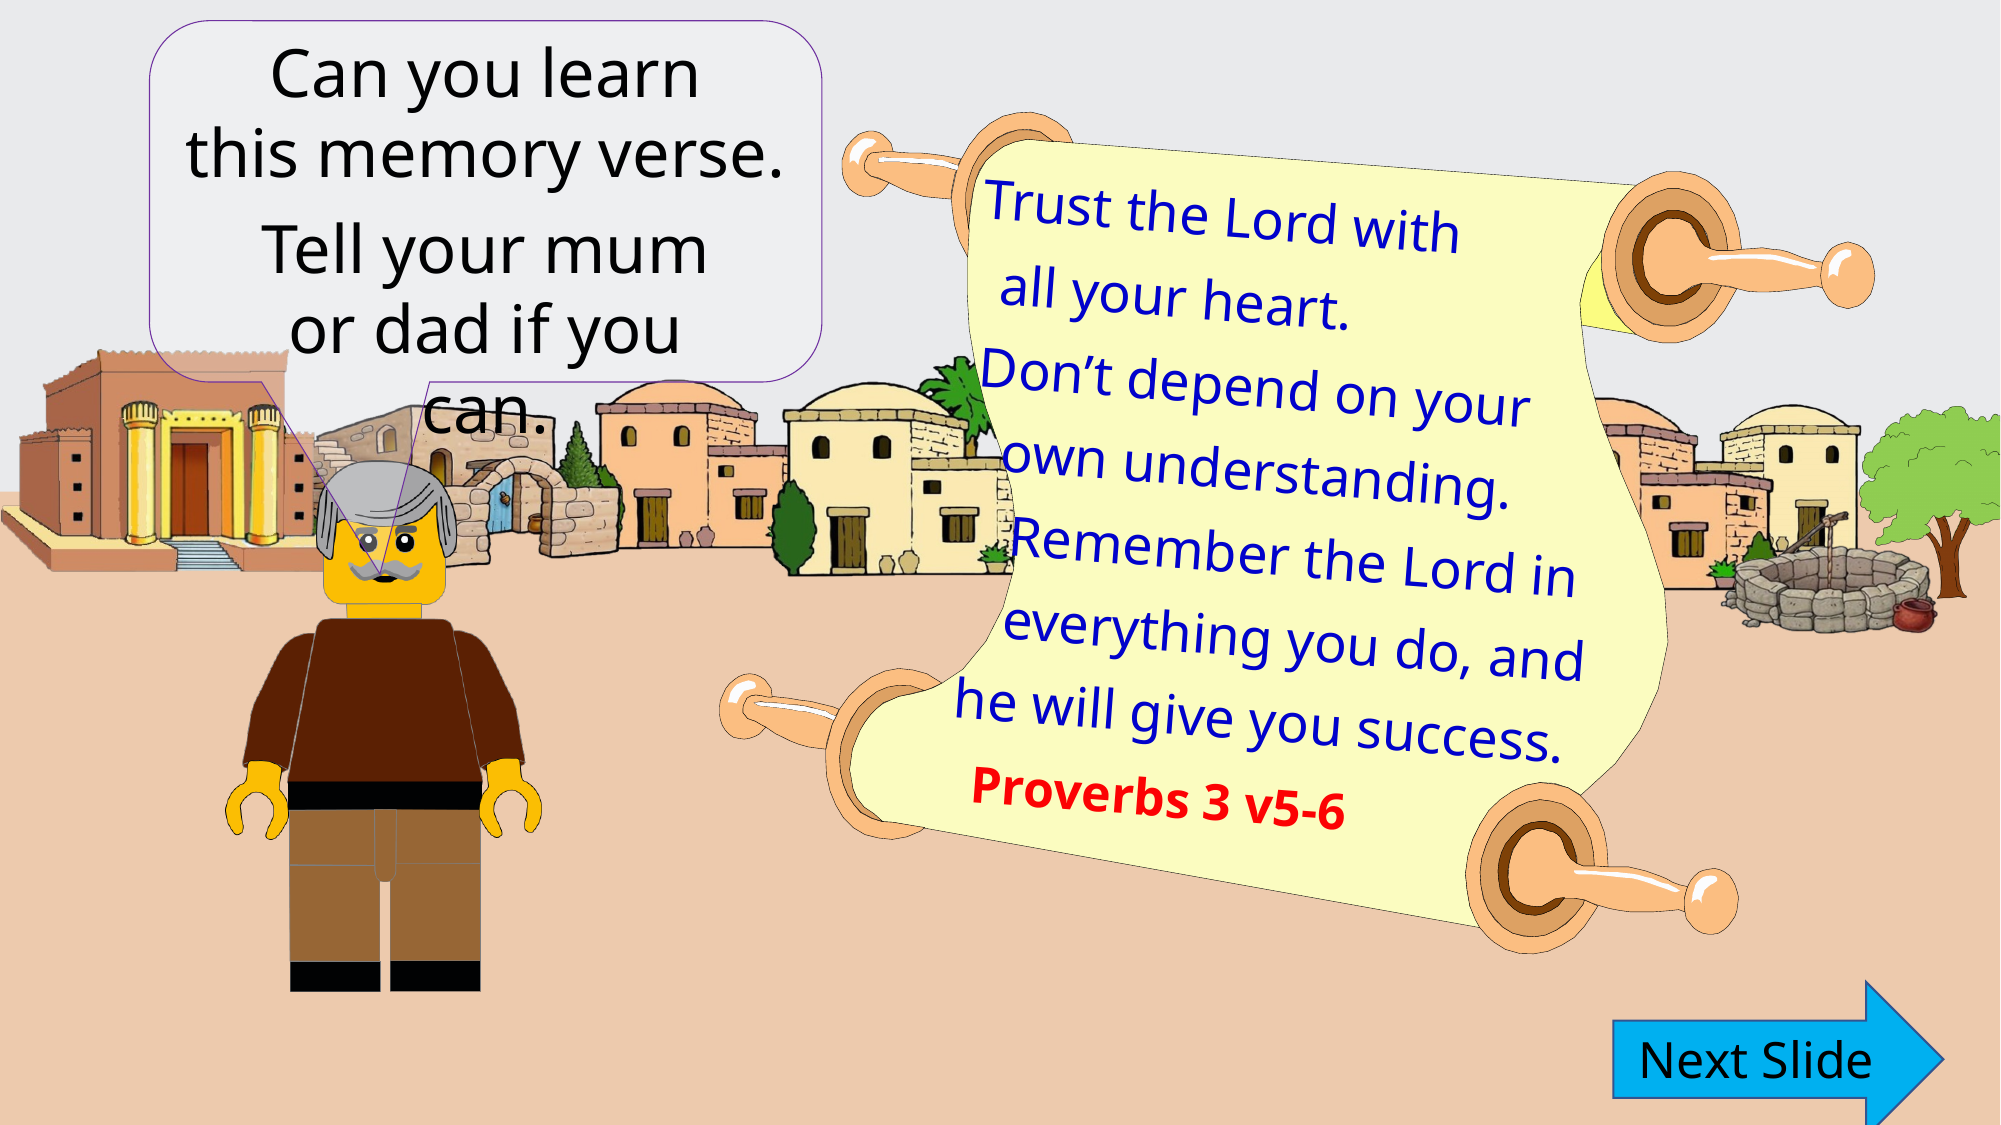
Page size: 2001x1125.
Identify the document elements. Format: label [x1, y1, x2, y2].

text_box [672, 111, 1876, 958]
text_box [124, 20, 847, 383]
text_box [1613, 981, 1944, 1125]
text_box [0, 0, 2000, 1125]
picture [225, 460, 542, 992]
